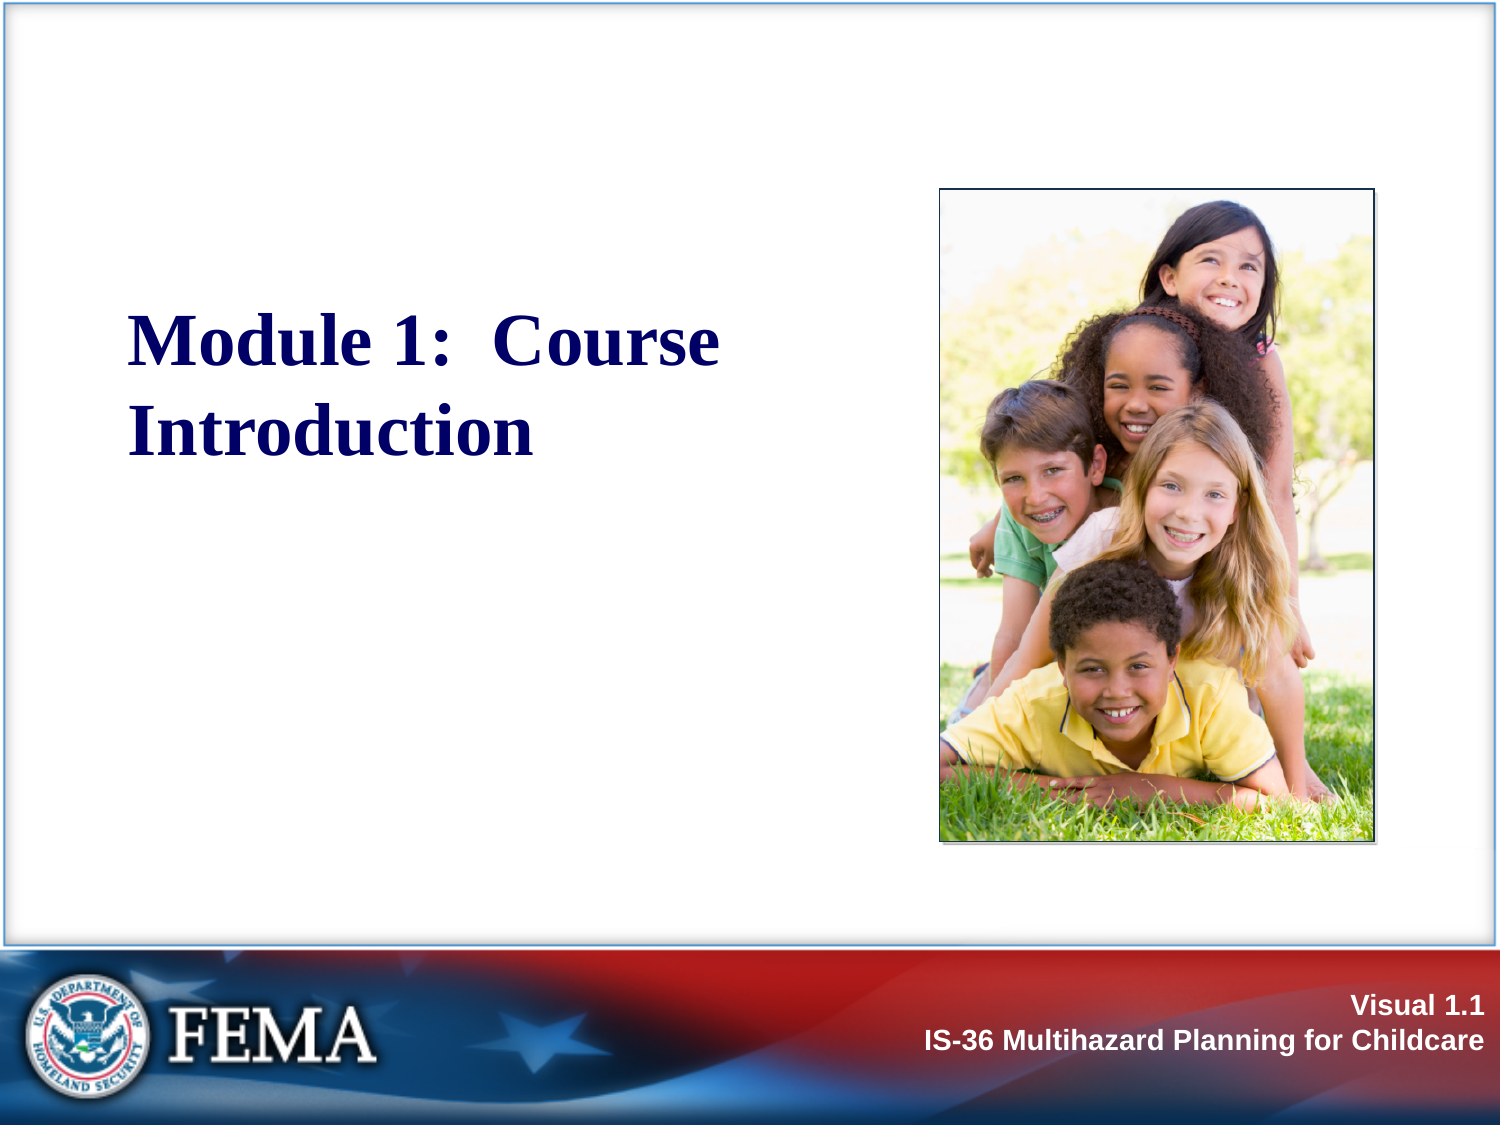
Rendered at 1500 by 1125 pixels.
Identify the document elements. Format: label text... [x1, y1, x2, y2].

title Module 1: Course Introduction [112, 349, 883, 591]
picture [0, 0, 1500, 1125]
